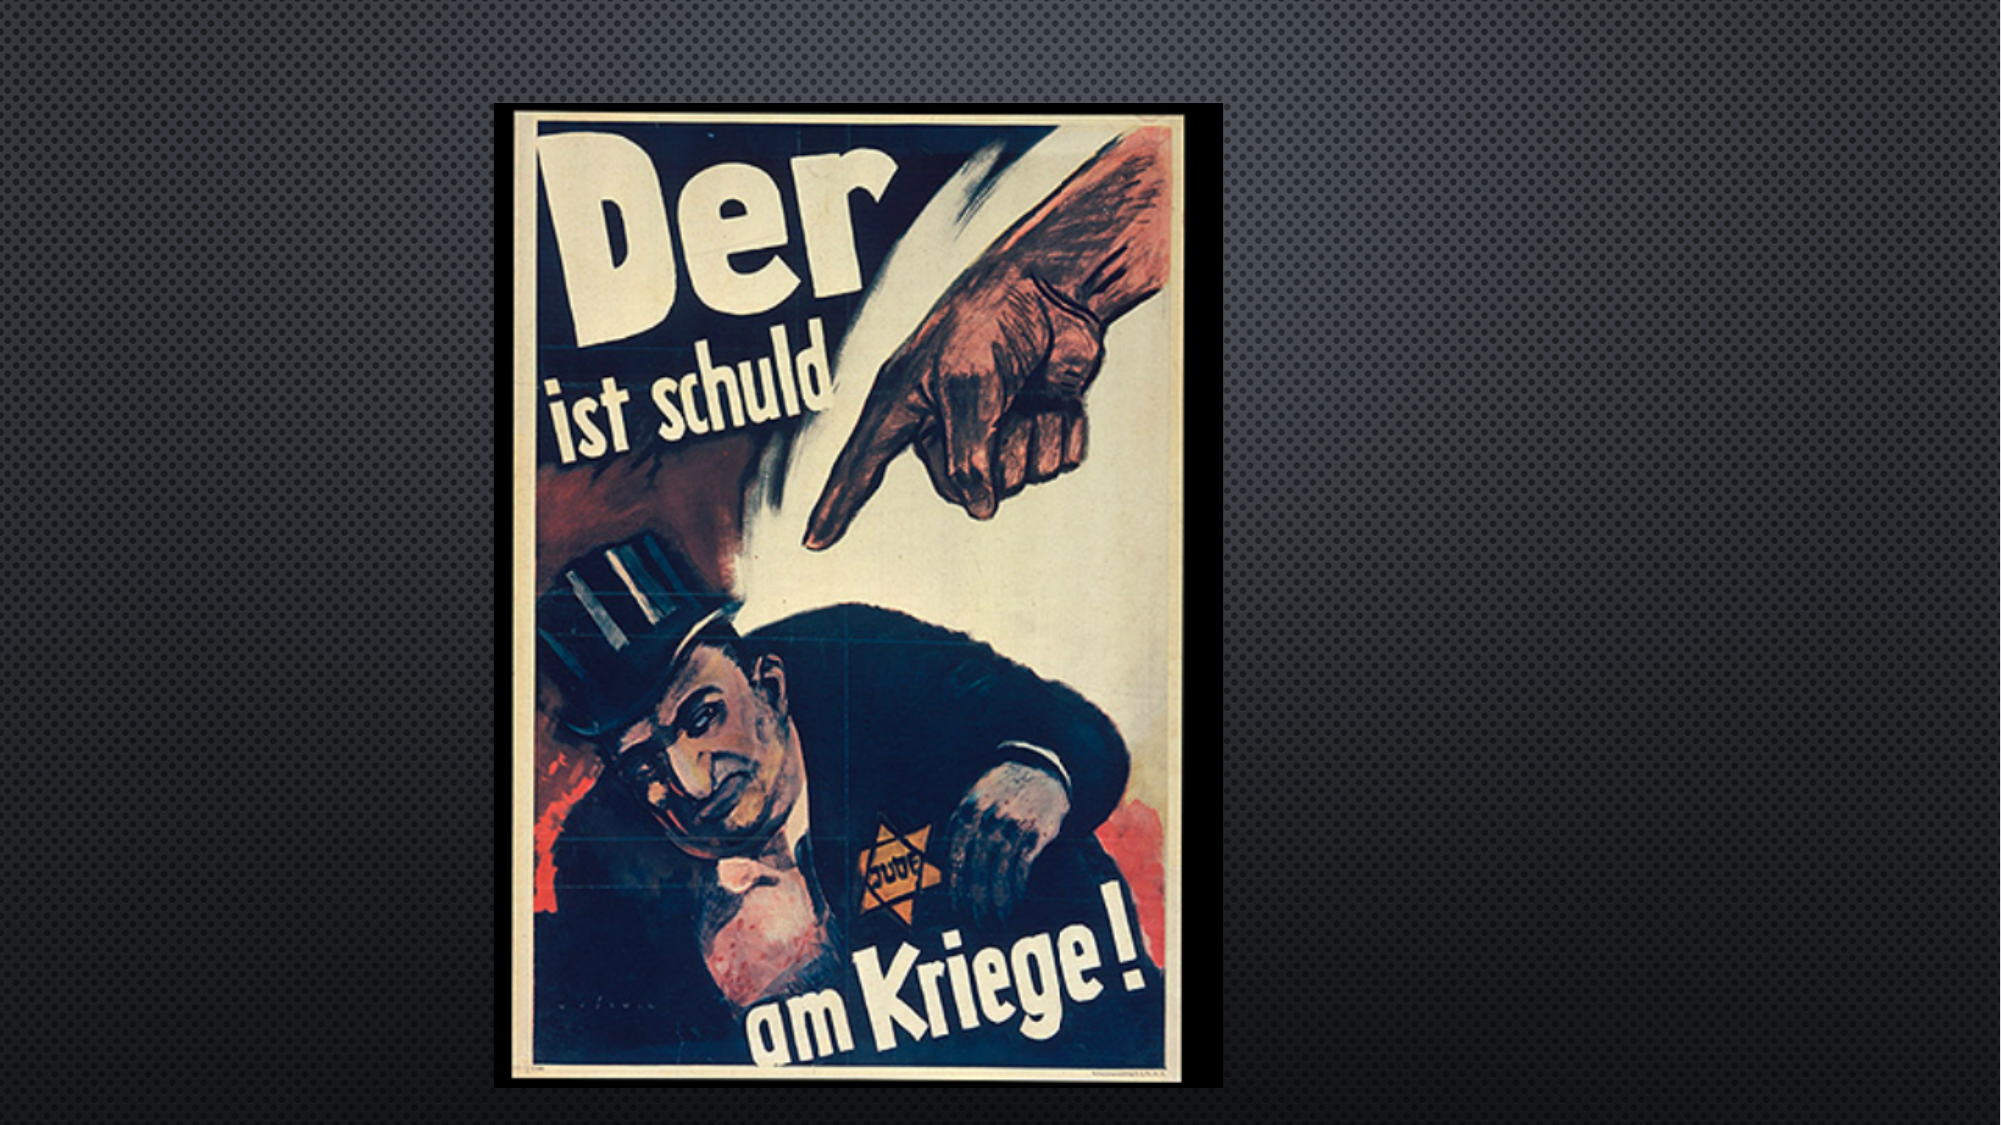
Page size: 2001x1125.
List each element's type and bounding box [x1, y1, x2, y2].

picture [493, 103, 1224, 1089]
